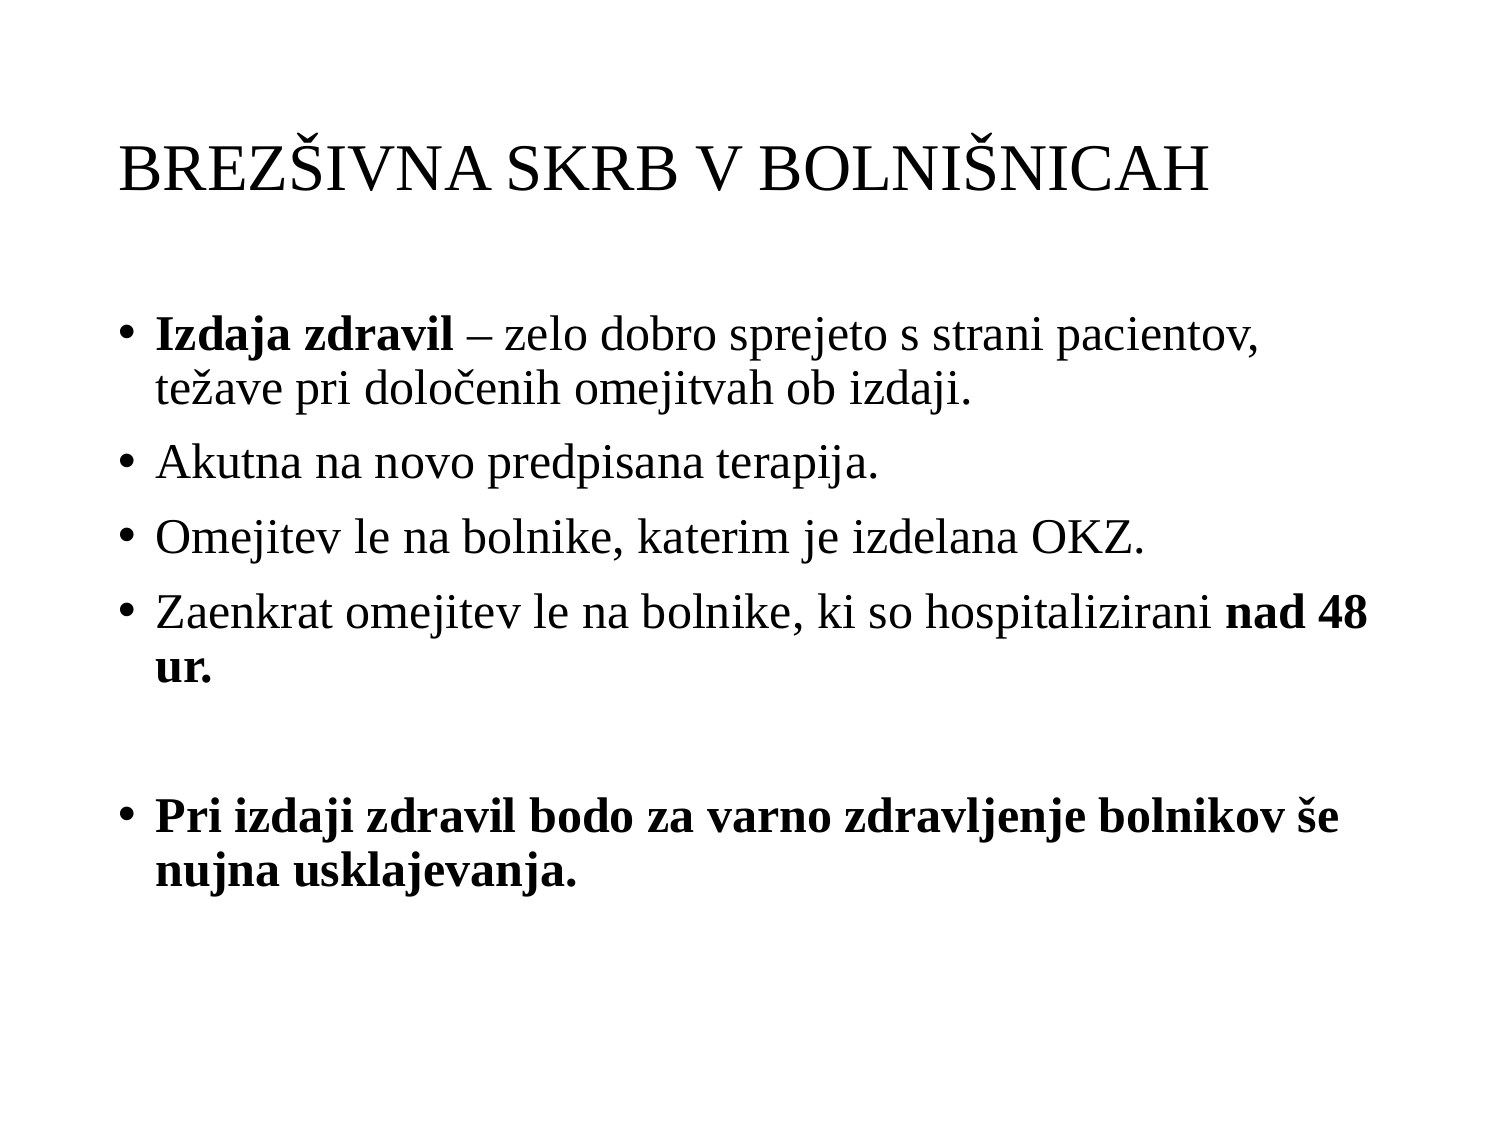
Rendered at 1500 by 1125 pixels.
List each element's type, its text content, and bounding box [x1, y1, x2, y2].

list Izdaja zdravil – zelo dobro sprejeto s strani pacientov, težave pri določenih omejitvah ob izdaji. Akutna na novo predpisana terapija. Omejitev le na bolnike, katerim je izdelana OKZ. Zaenkrat omejitev le na bolnike, ki so hospitalizirani nad 48 ur. Pri izdaji zdravil bodo za varno zdravljenje bolnikov še nujna usklajevanja. [103, 299, 1397, 1014]
title BREZŠIVNA SKRB V BOLNIŠNICAH [103, 59, 1397, 278]
